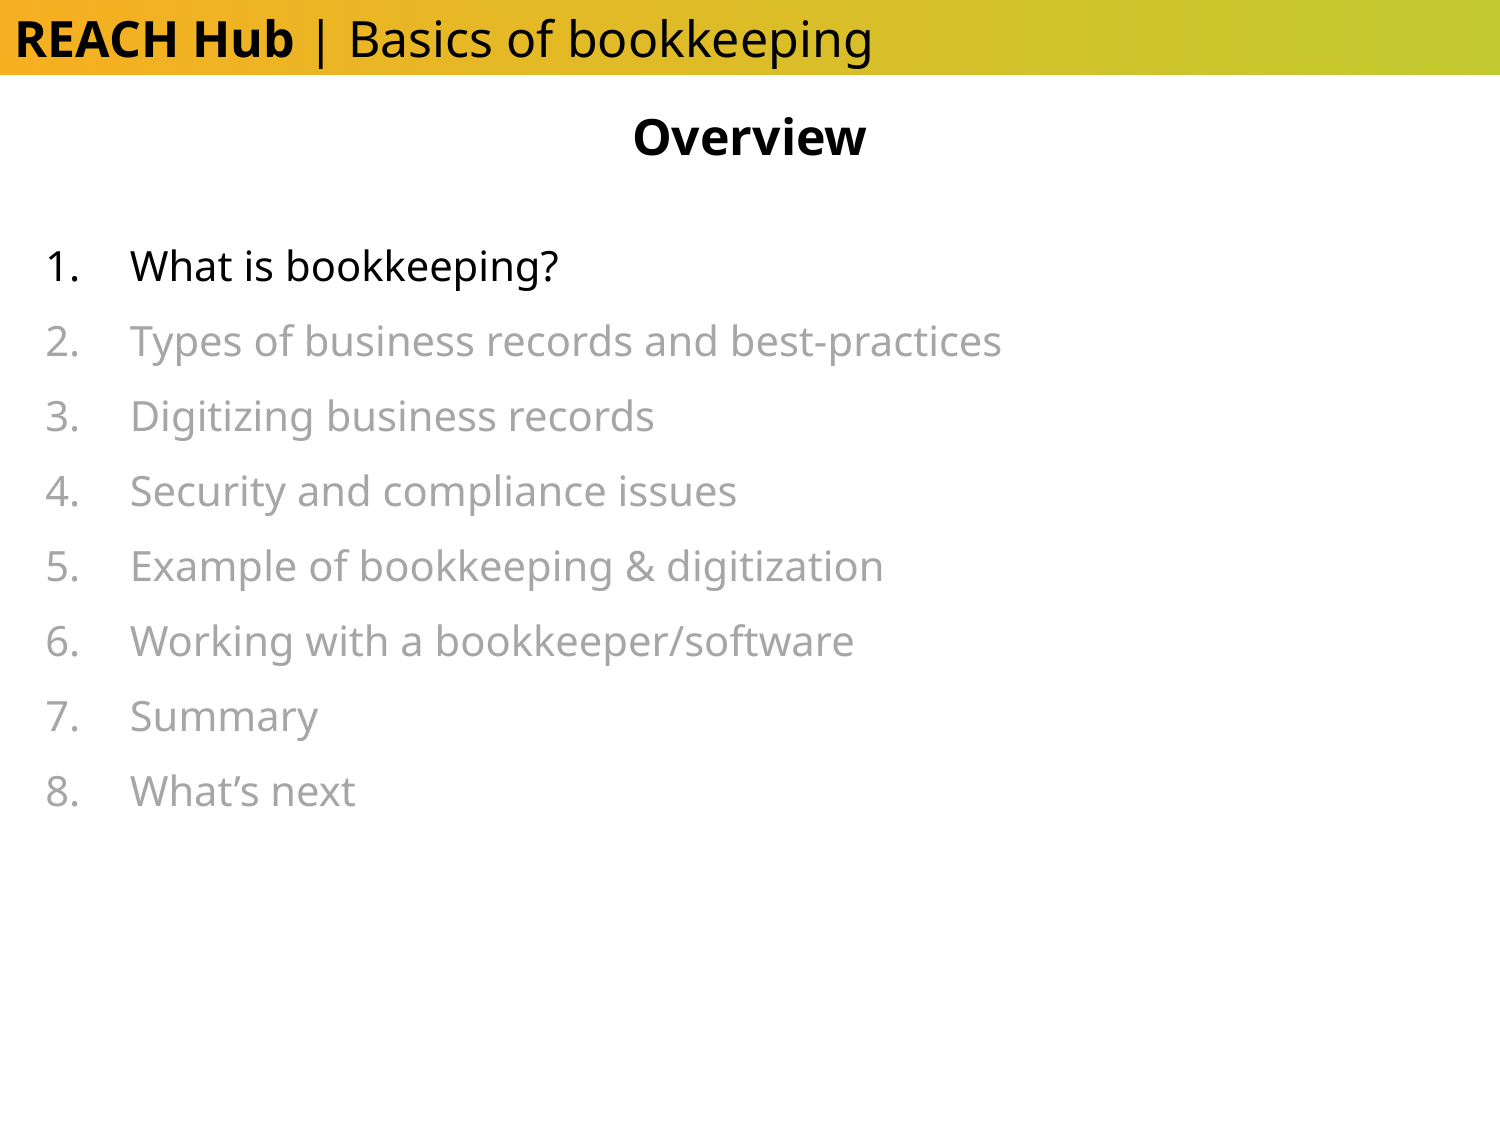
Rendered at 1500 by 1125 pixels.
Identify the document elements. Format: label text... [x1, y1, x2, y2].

text_box Overview What is bookkeeping? Types of business records and best-practices Digitizing business records Security and compliance issues Example of bookkeeping & digitization Working with a bookkeeper/software Summary What’s next [30, 97, 1470, 823]
text_box REACH Hub | Basics of bookkeeping [0, 0, 1500, 75]
